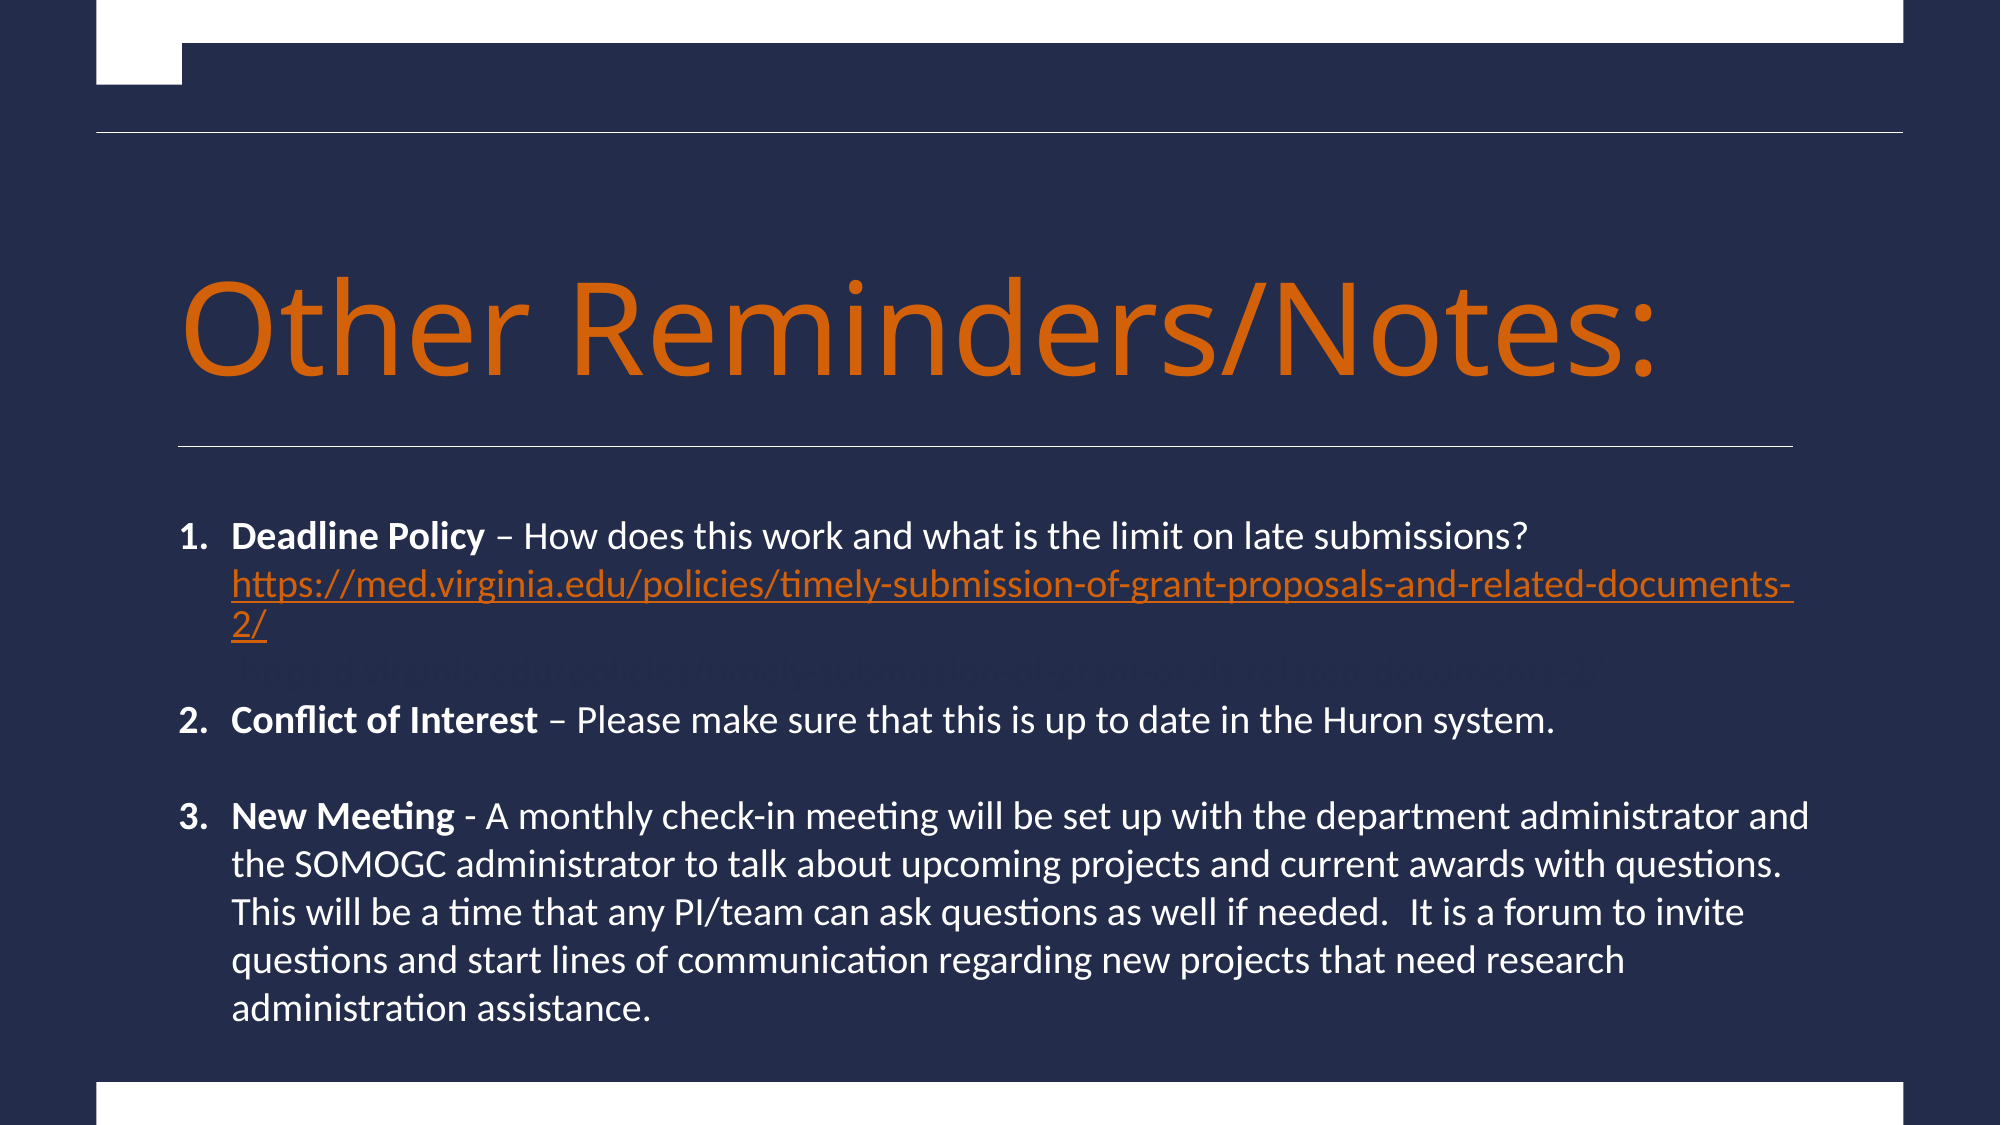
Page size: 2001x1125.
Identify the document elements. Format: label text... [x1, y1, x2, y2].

list Deadline Policy – How does this work and what is the limit on late submissions? https://med.virginia.edu/policies/timely-submission-of-grant-proposals-and-related-documents-2/ https:d.virginia.edu/policies/timely-submission-of-grant-osals-related-documents-2/ Conflict of Interest – Please make sure that this is up to date in the Huron system. New Meeting - A monthly check-in meeting will be set up with the department administrator and the SOMOGC administrator to talk about upcoming projects and current awards with questions. This will be a time that any PI/team can ask questions as well if needed. It is a forum to invite questions and start lines of communication regarding new projects that need research administration assistance. [178, 509, 1813, 993]
title Other Reminders/Notes: [178, 162, 1813, 398]
